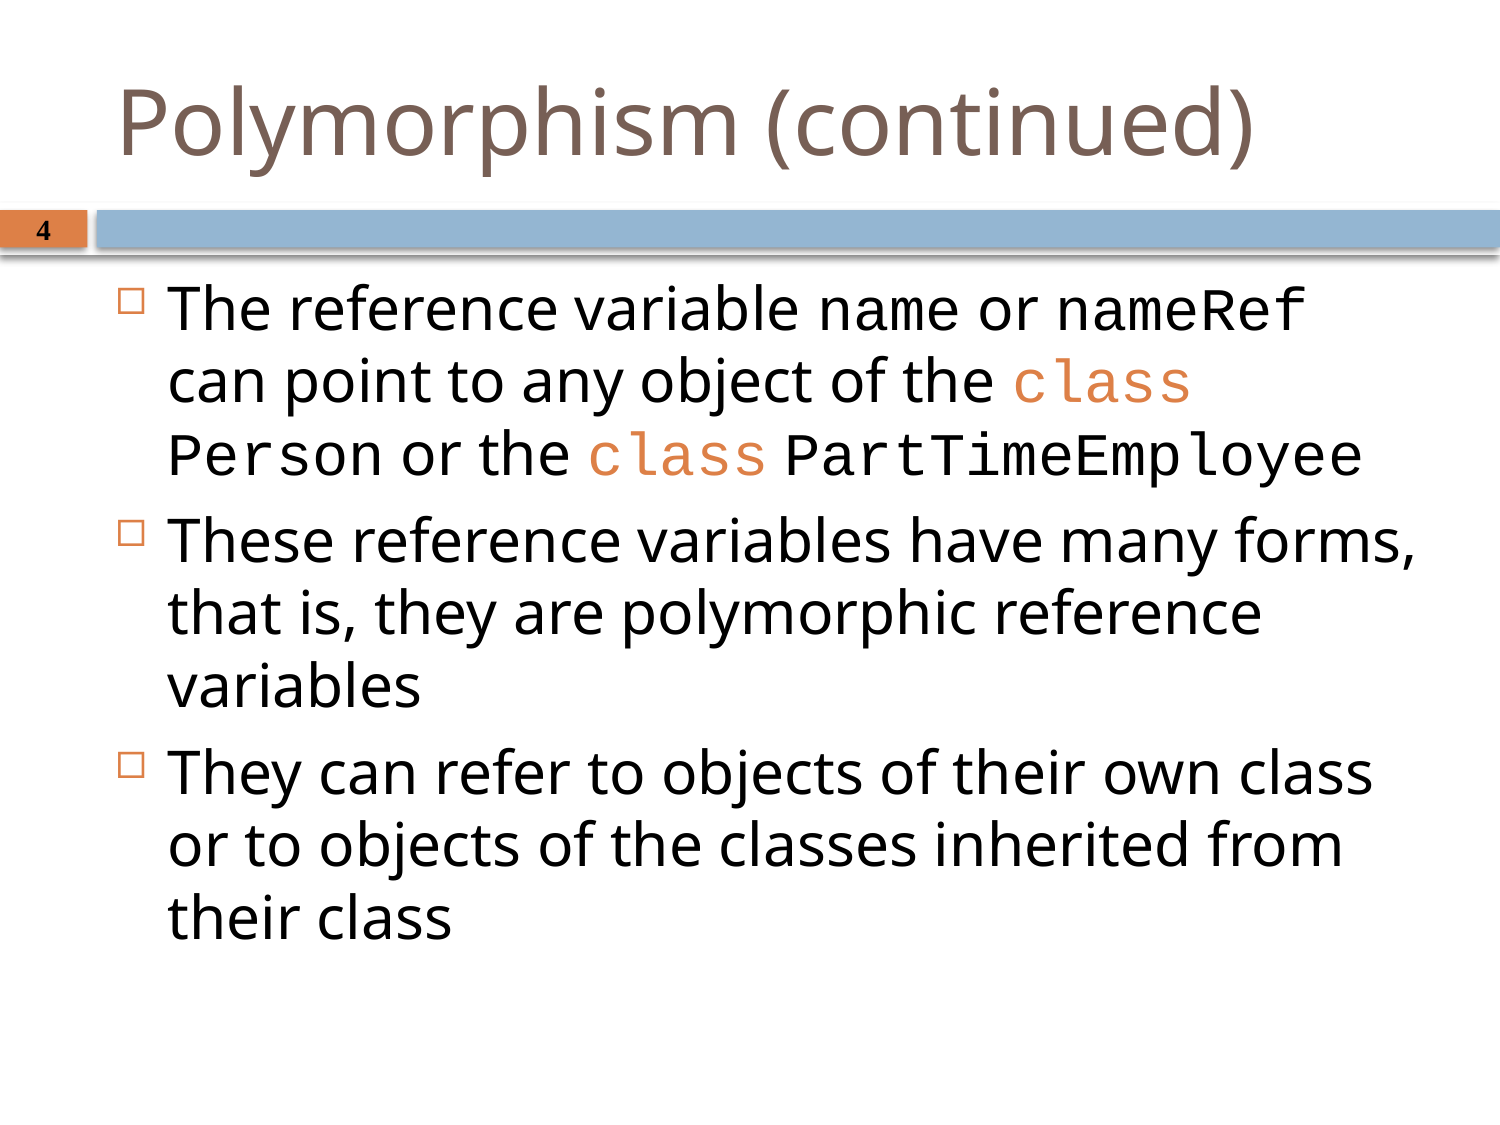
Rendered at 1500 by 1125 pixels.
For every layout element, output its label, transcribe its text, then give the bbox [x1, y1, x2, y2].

list The reference variable name or nameRef can point to any object of the class Person or the class PartTimeEmployee These reference variables have many forms, that is, they are polymorphic reference variables They can refer to objects of their own class or to objects of the classes inherited from their class [100, 262, 1438, 1005]
slide_number 4 [0, 208, 88, 249]
title Polymorphism (continued) [100, 37, 1438, 200]
